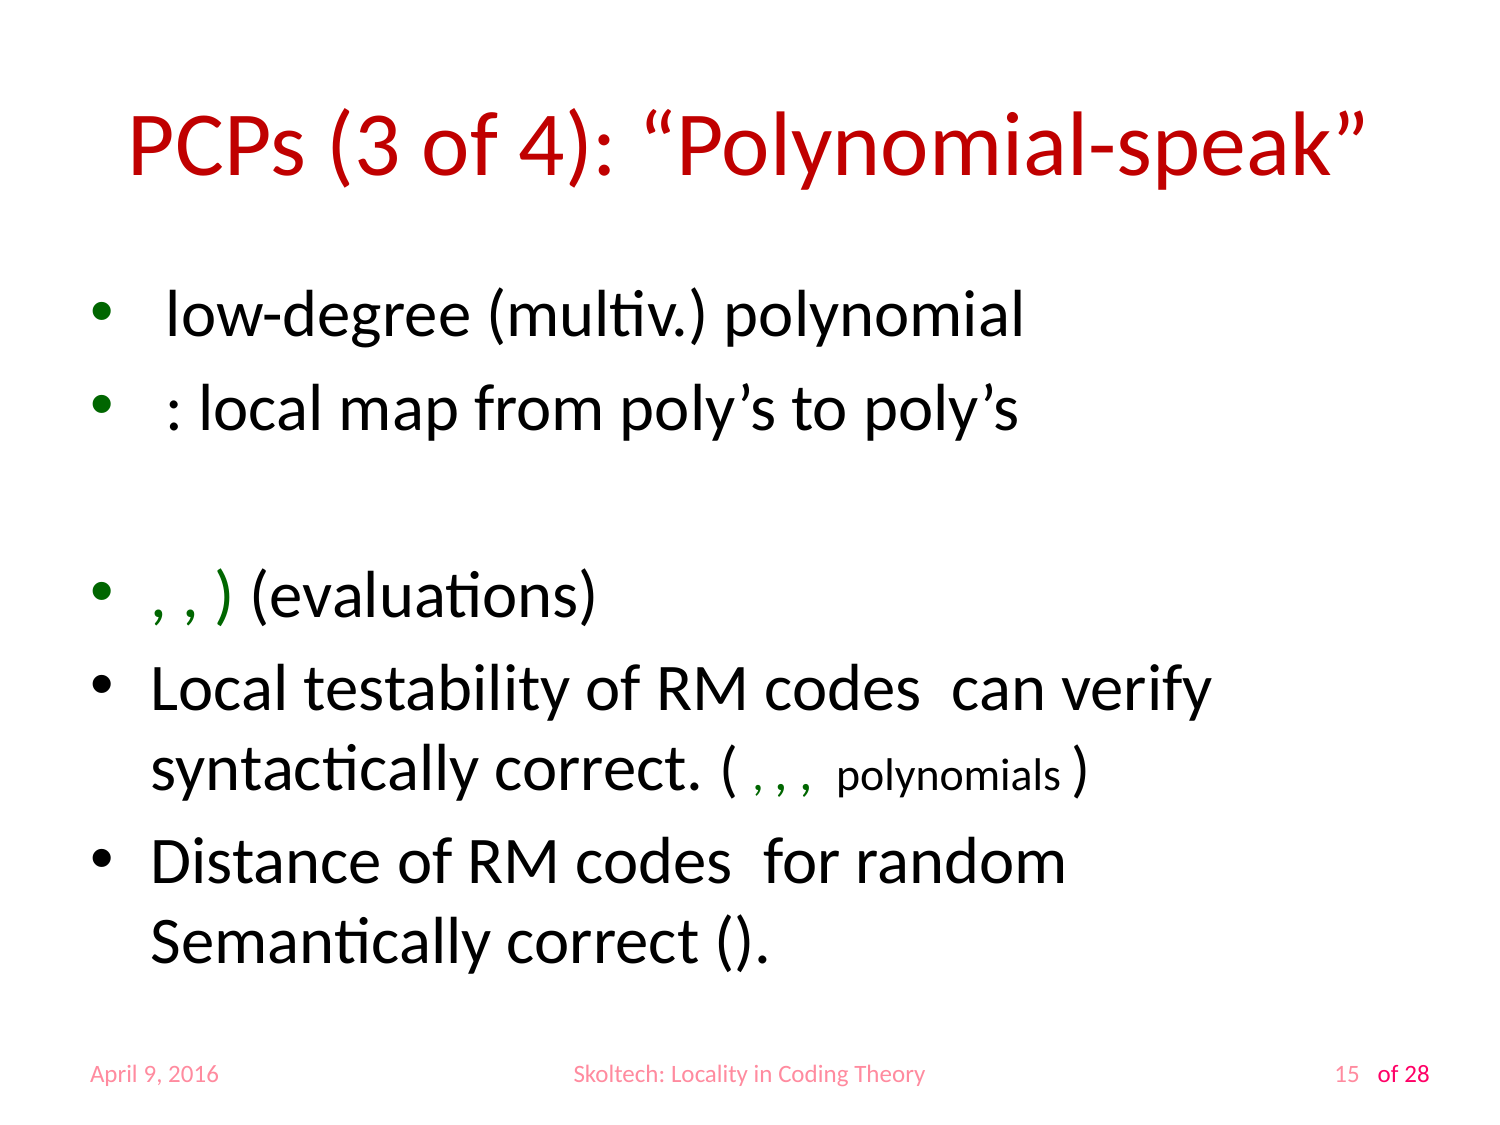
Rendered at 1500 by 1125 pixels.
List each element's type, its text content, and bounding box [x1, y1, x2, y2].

slide_number 15 [1074, 1042, 1375, 1103]
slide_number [75, 1042, 425, 1103]
title PCPs (3 of 4): “Polynomial-speak” [75, 45, 1425, 233]
footer Skoltech: Locality in Coding Theory [512, 1042, 988, 1103]
